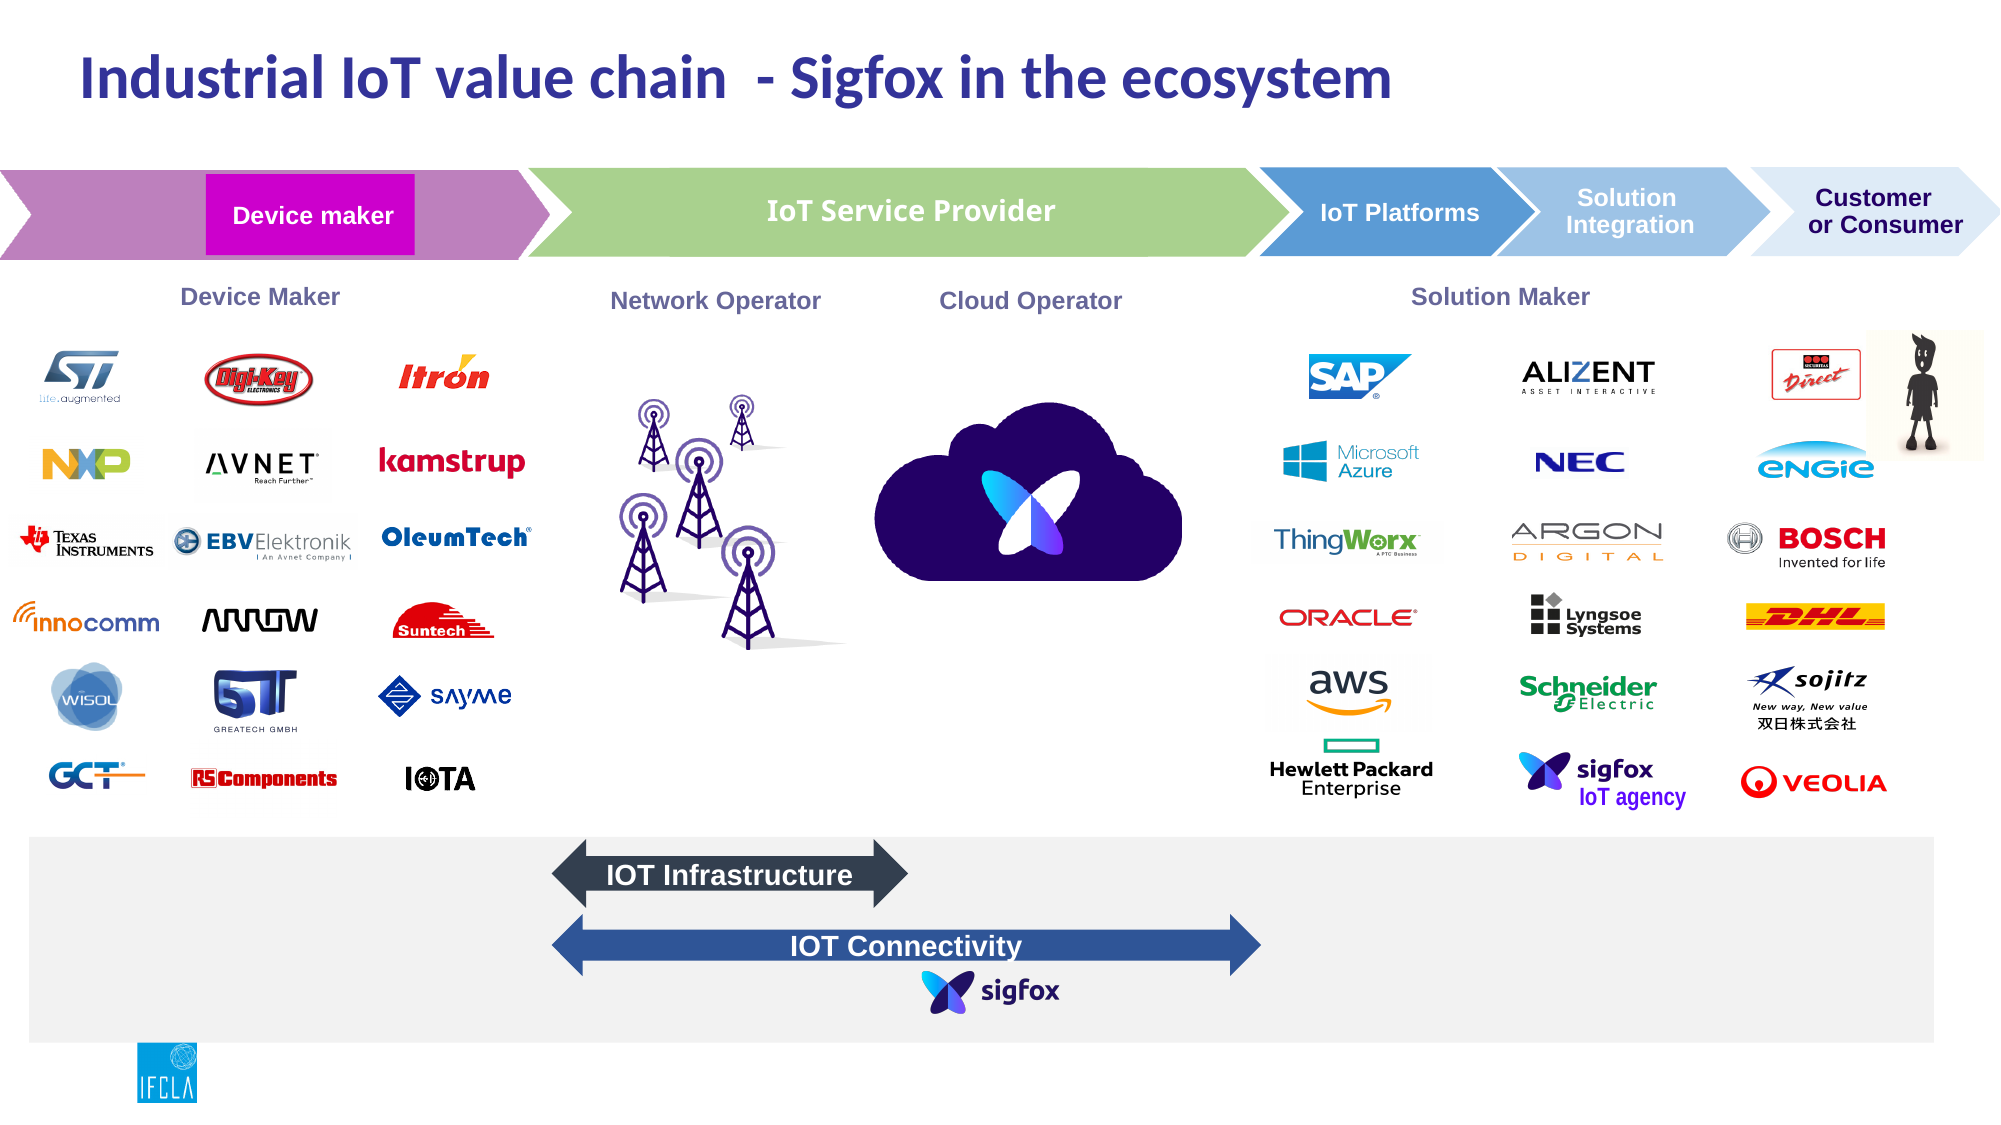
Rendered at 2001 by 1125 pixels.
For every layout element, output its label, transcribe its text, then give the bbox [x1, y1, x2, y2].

picture [172, 1045, 183, 1054]
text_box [8, 339, 545, 818]
picture [906, 953, 1075, 1029]
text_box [527, 167, 1290, 257]
picture [0, 170, 550, 260]
text_box Network Operator [585, 276, 847, 324]
text_box Solution Maker [1281, 272, 1721, 319]
title Industrial IoT value chain - Sigfox in the ecosystem [64, 27, 1894, 130]
text_box Cloud Operator [859, 276, 1203, 324]
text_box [1290, 167, 2000, 257]
text_box IOT Infrastructure [550, 836, 910, 911]
text_box [28, 836, 1935, 1044]
picture [1866, 330, 1984, 461]
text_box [1251, 336, 1907, 819]
picture [184, 1061, 194, 1068]
text_box Device Maker [106, 272, 415, 319]
picture [619, 394, 847, 650]
text_box IOT Connectivity [550, 911, 1263, 979]
picture [874, 402, 1182, 581]
